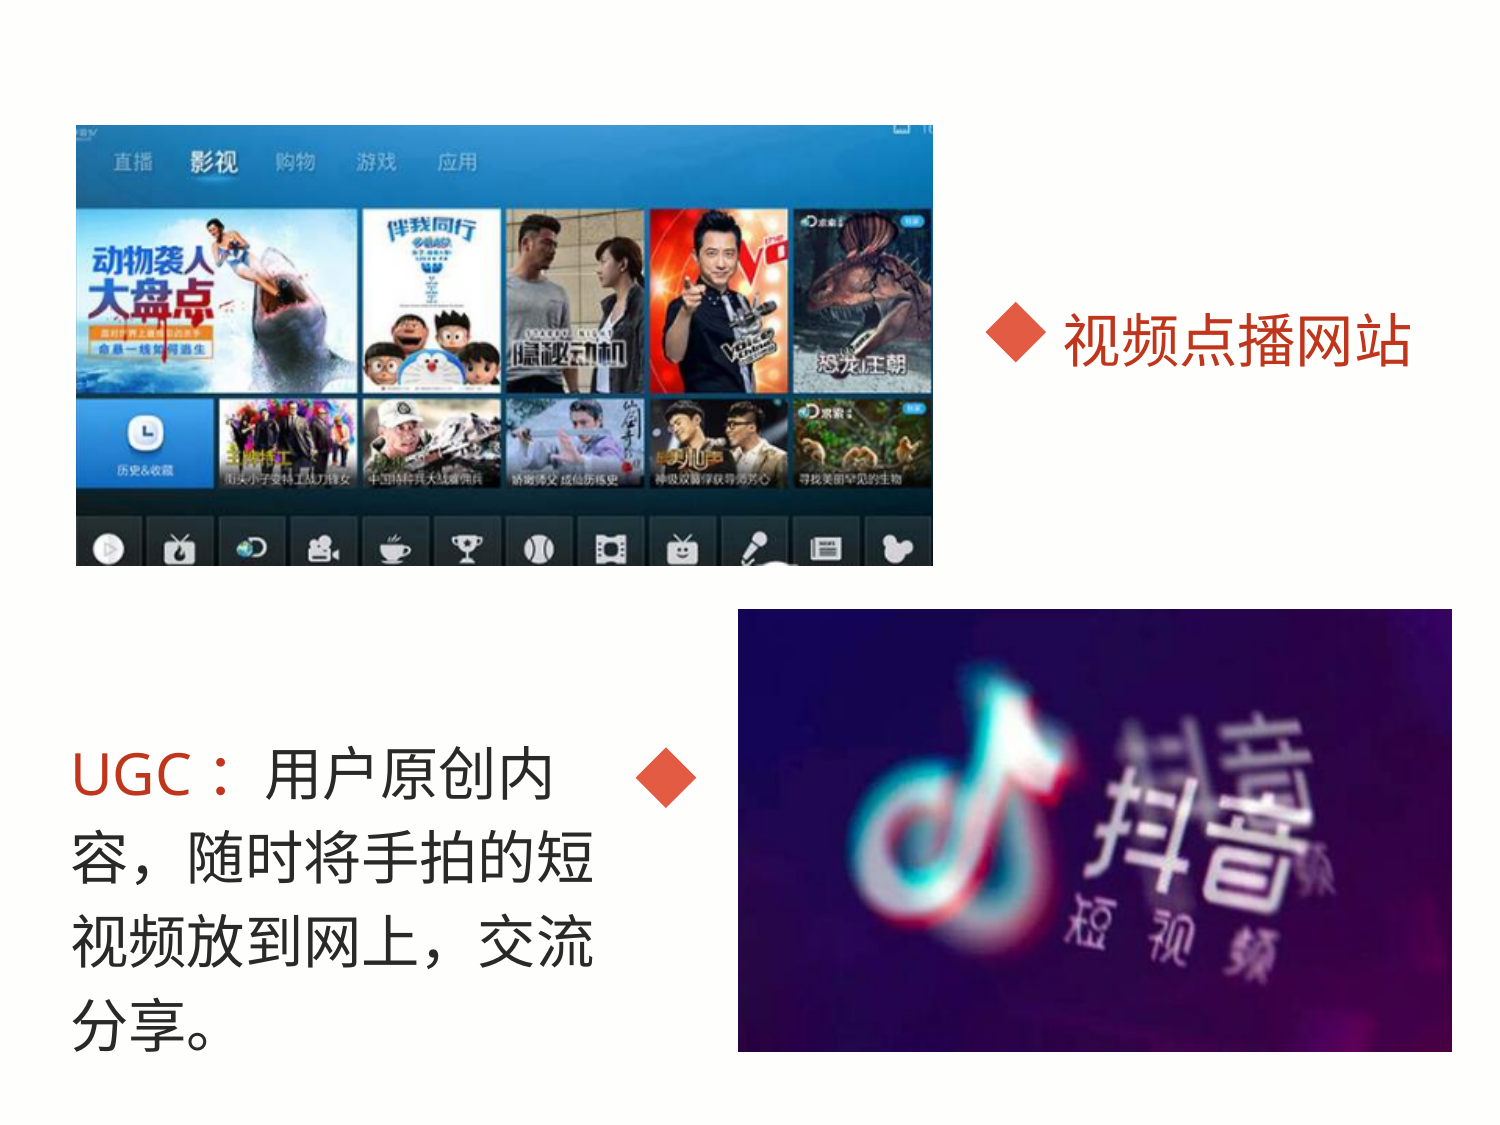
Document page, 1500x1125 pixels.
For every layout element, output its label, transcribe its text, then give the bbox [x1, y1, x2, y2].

text_box [635, 747, 697, 808]
text_box 视频点播网站 [1048, 282, 1500, 382]
text_box UGC：用户原创内容，随时将手拍的短视频放到网上，交流分享。 [55, 715, 635, 1067]
picture [738, 609, 1452, 1052]
text_box [985, 301, 1046, 363]
picture [76, 125, 933, 567]
